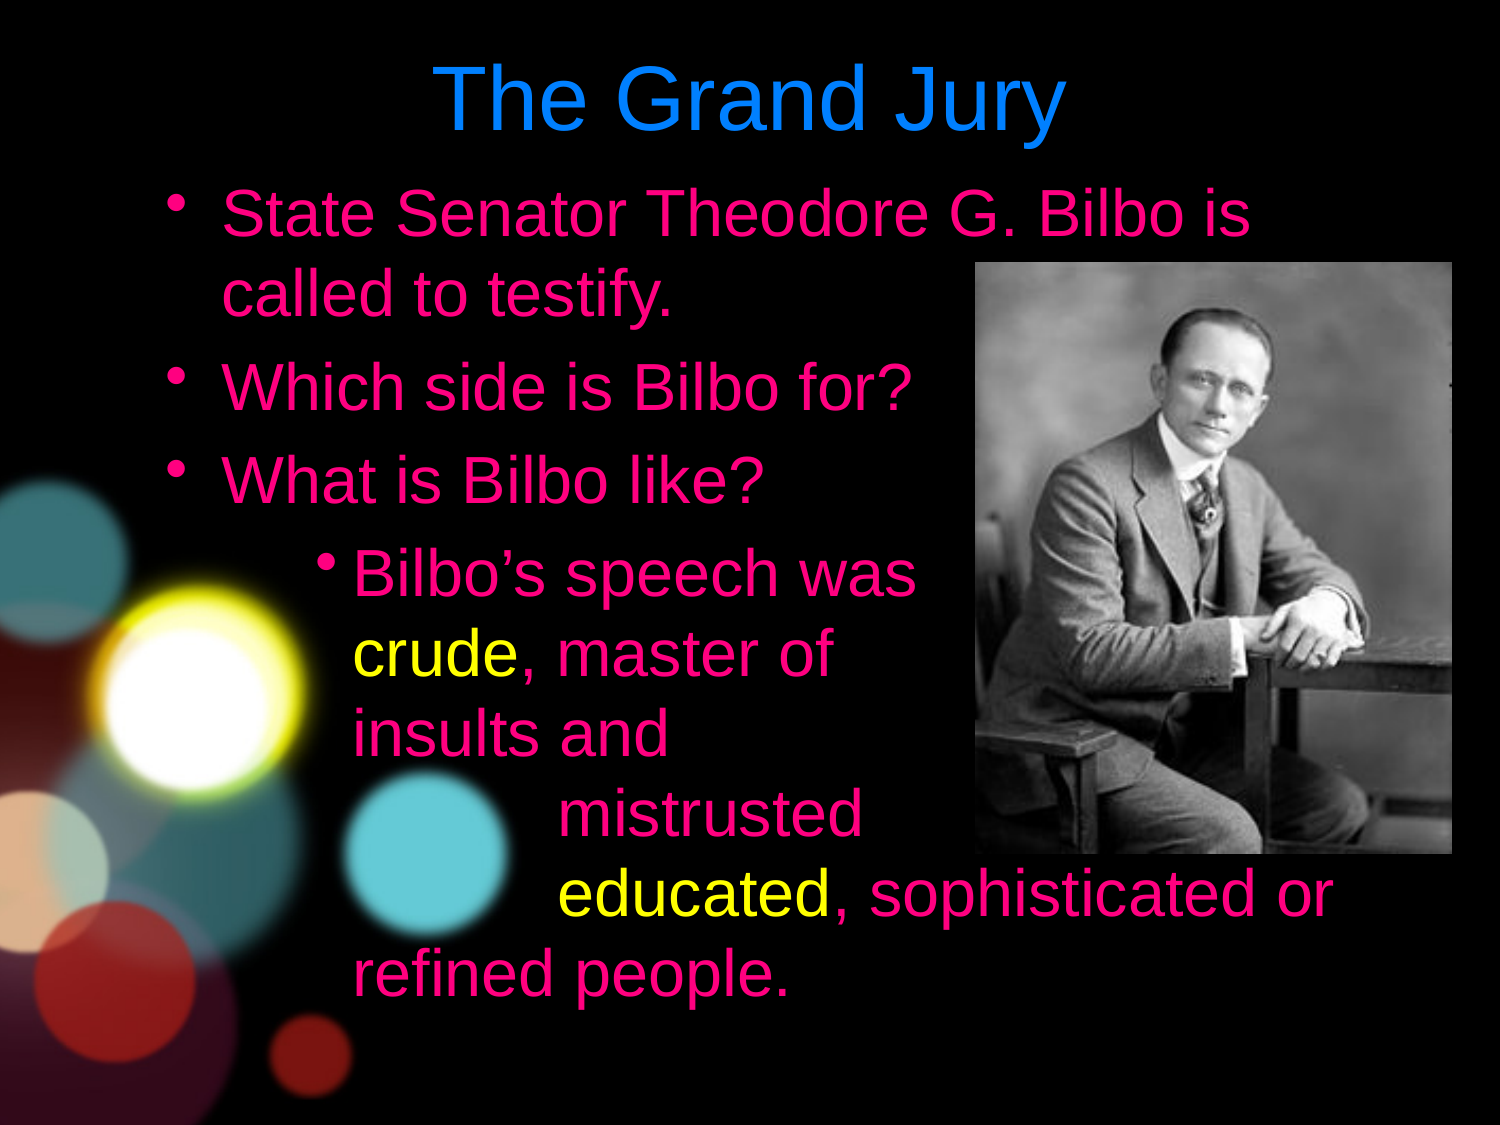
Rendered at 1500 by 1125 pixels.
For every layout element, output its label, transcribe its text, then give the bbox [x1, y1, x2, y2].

title The Grand Jury [74, 0, 1426, 188]
picture [0, 0, 1500, 1125]
list State Senator Theodore G. Bilbo is called to testify. Which side is Bilbo for? What is Bilbo like? Bilbo’s speech was crude, master of insults and mistrusted educated, sophisticated or refined people. [149, 162, 1426, 976]
